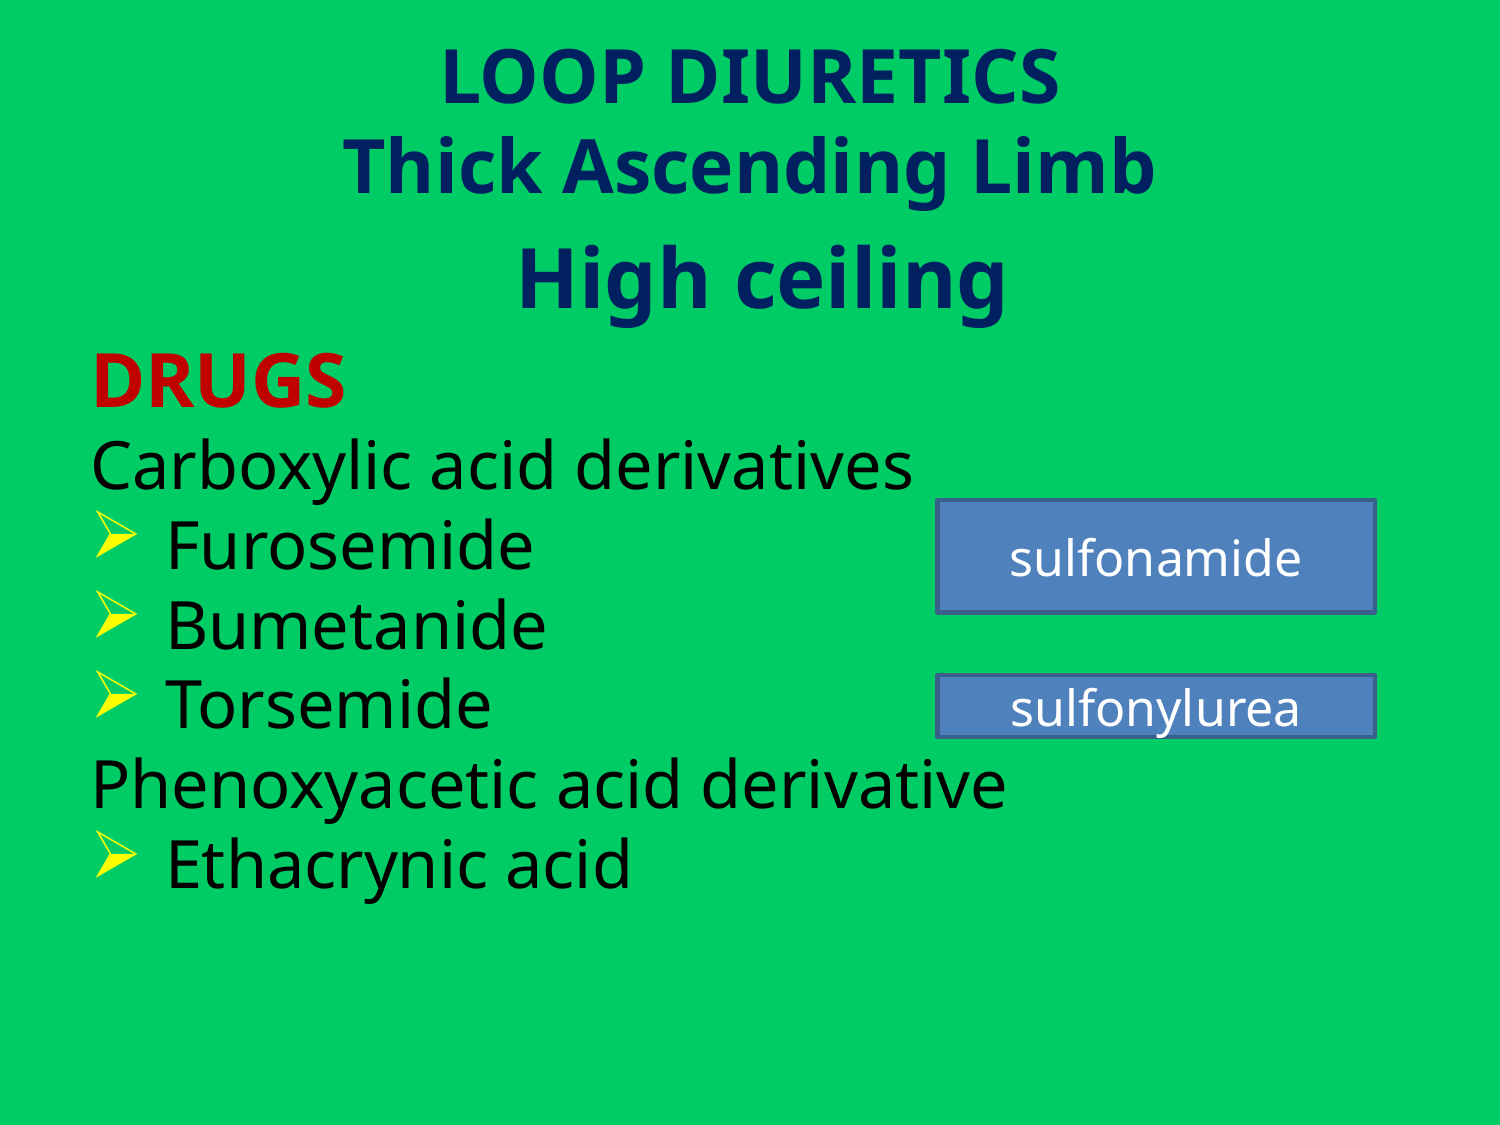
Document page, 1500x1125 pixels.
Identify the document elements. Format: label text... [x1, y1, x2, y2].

text_box sulfonylurea [935, 673, 1377, 739]
list DRUGS Carboxylic acid derivatives Furosemide Bumetanide Torsemide Phenoxyacetic acid derivative Ethacrynic acid [75, 324, 1425, 1005]
text_box sulfonamide [935, 498, 1377, 615]
title LOOP DIURETICS Thick Ascending Limb High ceiling [75, 45, 1425, 313]
